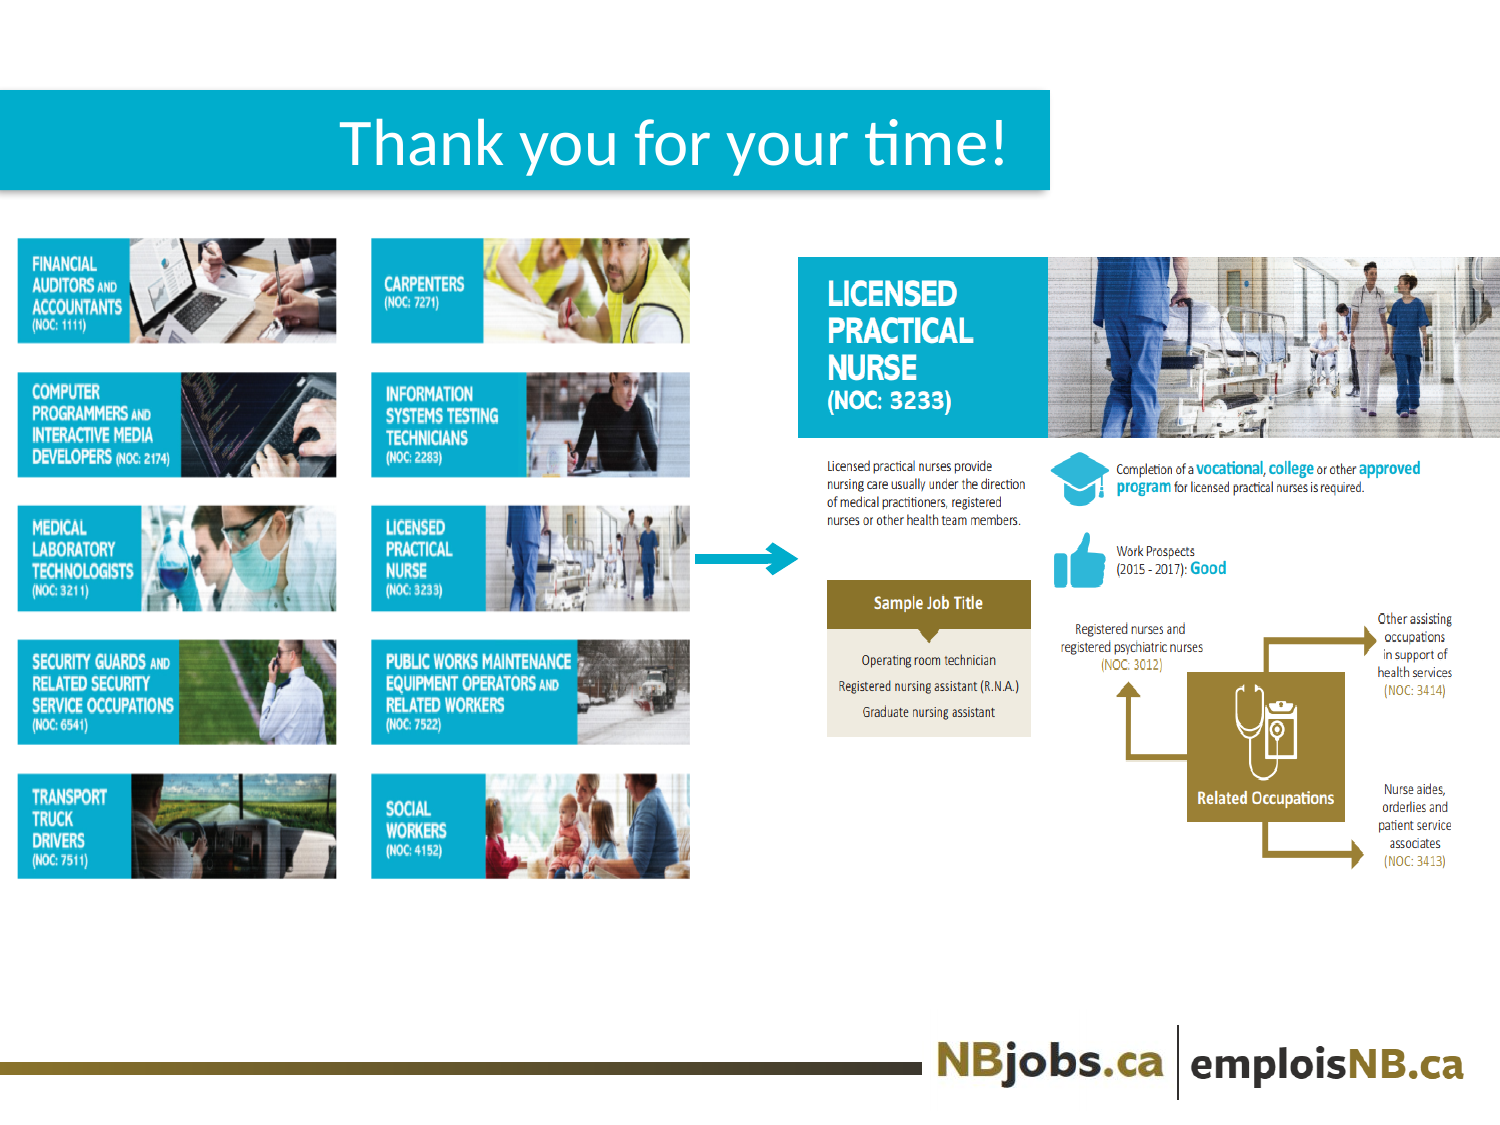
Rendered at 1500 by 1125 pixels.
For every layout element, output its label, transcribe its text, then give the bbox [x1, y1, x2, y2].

picture [798, 218, 1500, 899]
picture [1179, 1043, 1481, 1089]
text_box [694, 558, 799, 562]
title Thank you for your time! [0, 45, 1350, 233]
picture [921, 1008, 1179, 1112]
text_box [0, 1062, 916, 1075]
picture [12, 229, 696, 888]
